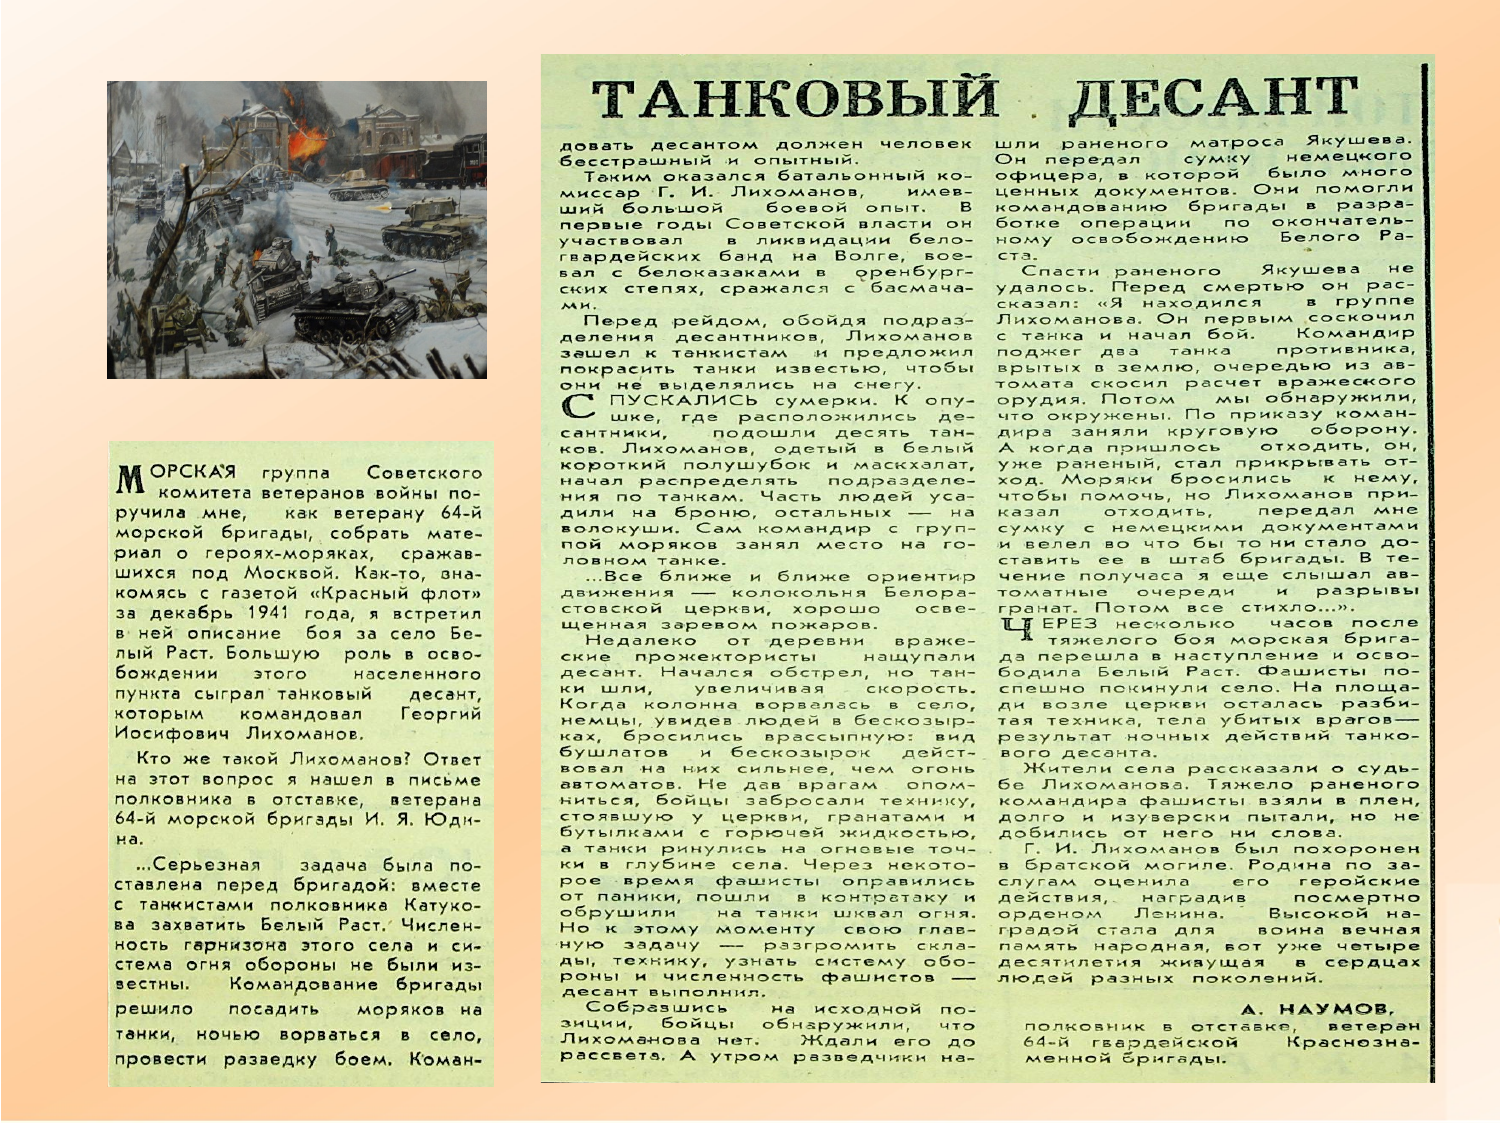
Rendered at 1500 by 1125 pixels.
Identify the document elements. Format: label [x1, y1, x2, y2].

picture [107, 80, 487, 379]
picture [107, 440, 495, 1087]
list [1, 0, 1500, 1125]
picture [540, 54, 1436, 1083]
